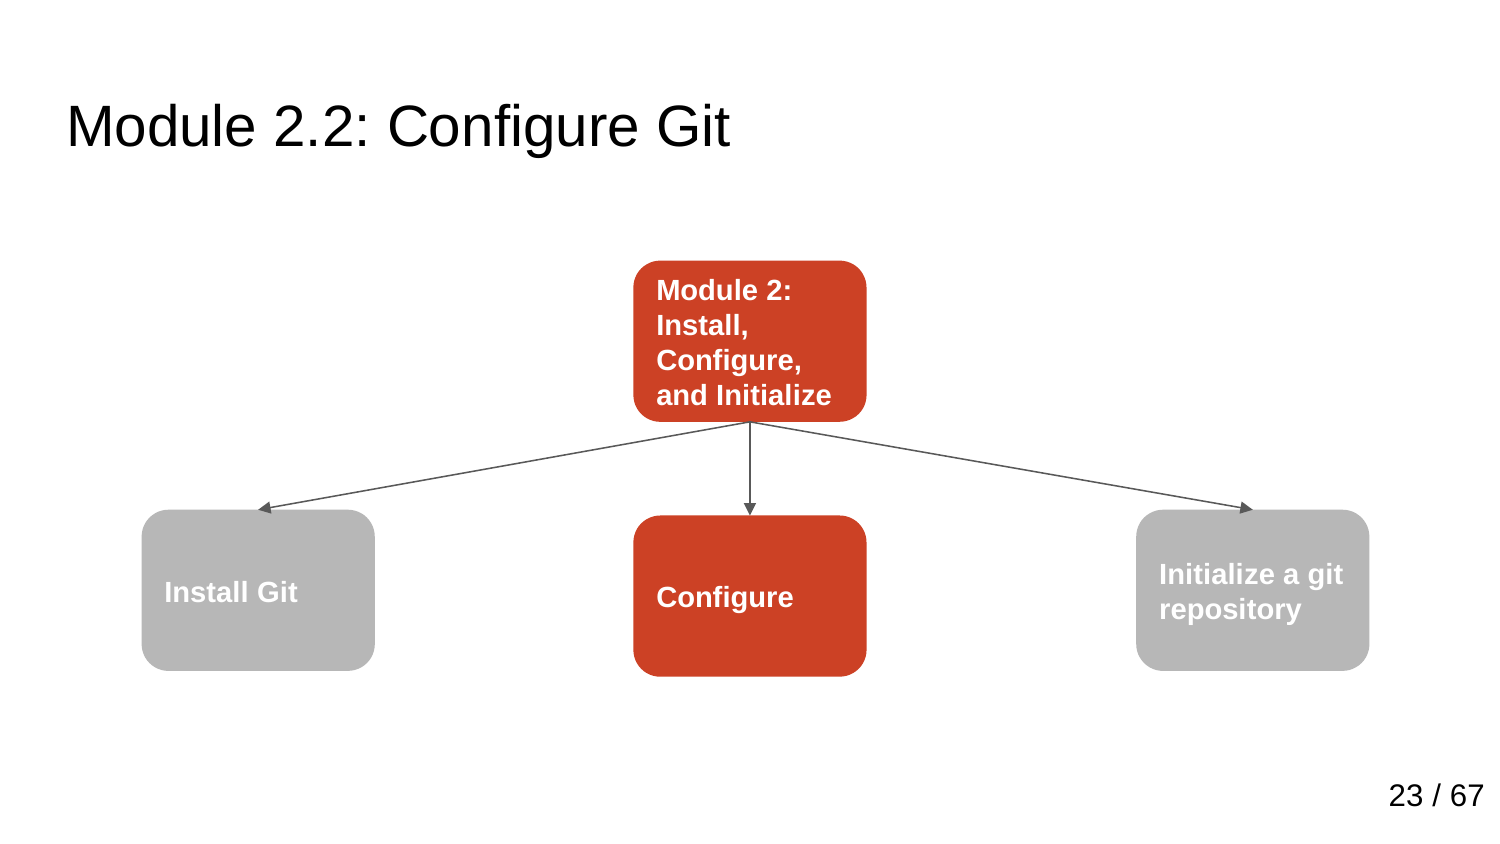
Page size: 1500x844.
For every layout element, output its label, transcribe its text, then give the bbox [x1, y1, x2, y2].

list Module 1: Introduction to Git [51, 189, 1449, 750]
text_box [257, 421, 748, 510]
text_box Initialize a git repository [1136, 509, 1370, 671]
title Module 2.2: Configure Git [51, 72, 1449, 167]
text_box Install Git [141, 509, 375, 671]
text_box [749, 421, 1253, 510]
text_box Module 2: Install, Configure, and Initialize [633, 260, 867, 420]
text_box 23 / 67 [1333, 760, 1500, 844]
text_box Configure [633, 519, 867, 677]
